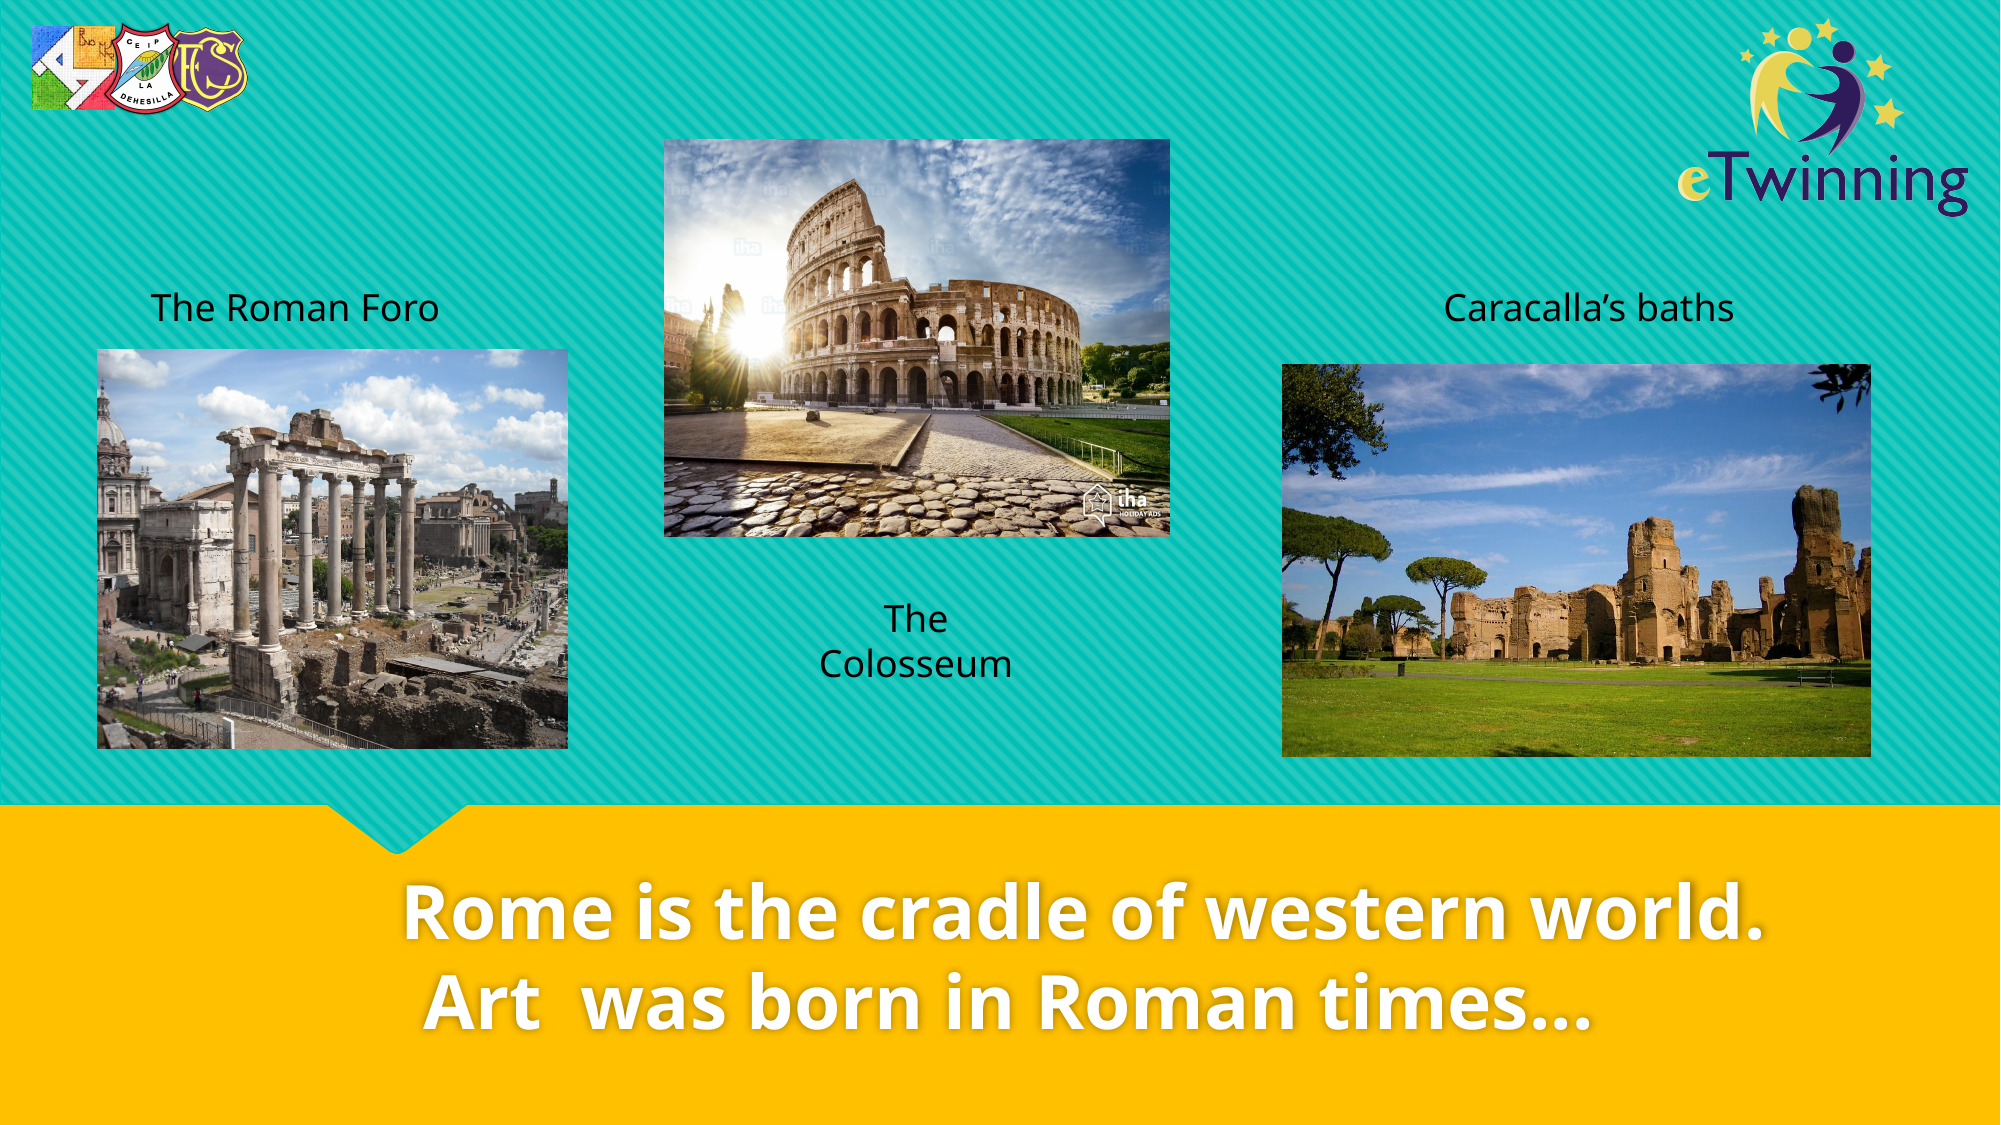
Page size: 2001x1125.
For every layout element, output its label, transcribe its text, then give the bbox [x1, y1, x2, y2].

text_box The Colosseum [775, 588, 1058, 693]
subtitle Rome is the cradle of western world. Art was born in Roman times... [50, 857, 1968, 1092]
text_box The Roman Foro [135, 276, 495, 337]
text_box Caracalla’s baths [1428, 276, 1843, 336]
picture [1, 1, 1999, 852]
